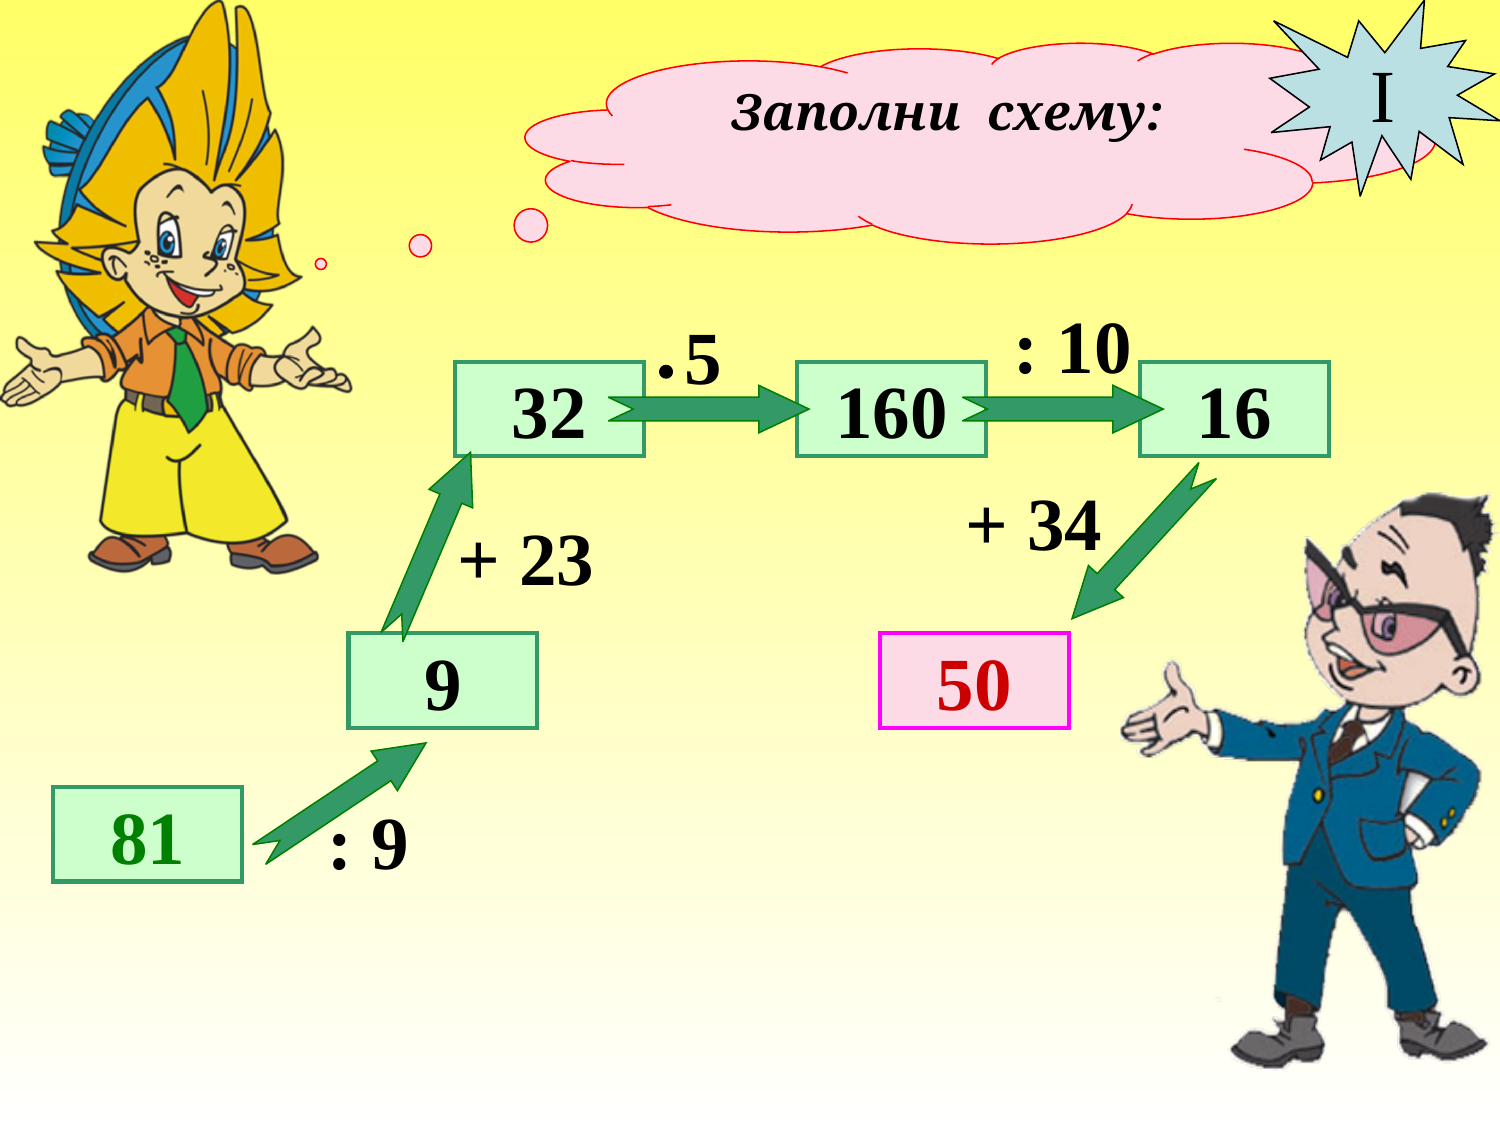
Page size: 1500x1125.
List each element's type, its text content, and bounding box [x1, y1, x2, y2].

text_box [1072, 573, 1114, 619]
text_box 160 [797, 361, 987, 457]
text_box Заполни схему: [514, 208, 548, 243]
picture [1119, 491, 1500, 1071]
text_box [1173, 462, 1217, 490]
text_box [381, 452, 473, 642]
text_box [340, 742, 427, 786]
text_box 9 [348, 633, 538, 728]
text_box + 34 [950, 467, 1118, 573]
picture [0, 0, 353, 575]
text_box Заполни схему: [1368, 138, 1403, 177]
text_box 16 [1139, 361, 1329, 457]
text_box [252, 804, 313, 865]
text_box Заполни схему: [524, 43, 1357, 245]
text_box : 9 [313, 786, 425, 892]
text_box Заполни схему: [409, 234, 432, 257]
text_box 32 [454, 361, 644, 457]
text_box [962, 396, 1164, 433]
text_box [608, 385, 810, 433]
text_box + 23 [443, 503, 610, 609]
text_box 50 [879, 633, 1069, 728]
text_box I [1269, 0, 1500, 197]
text_box  5 [645, 302, 738, 408]
text_box 81 [53, 786, 243, 882]
text_box Заполни схему: [1414, 133, 1435, 164]
text_box : 10 [998, 290, 1147, 396]
